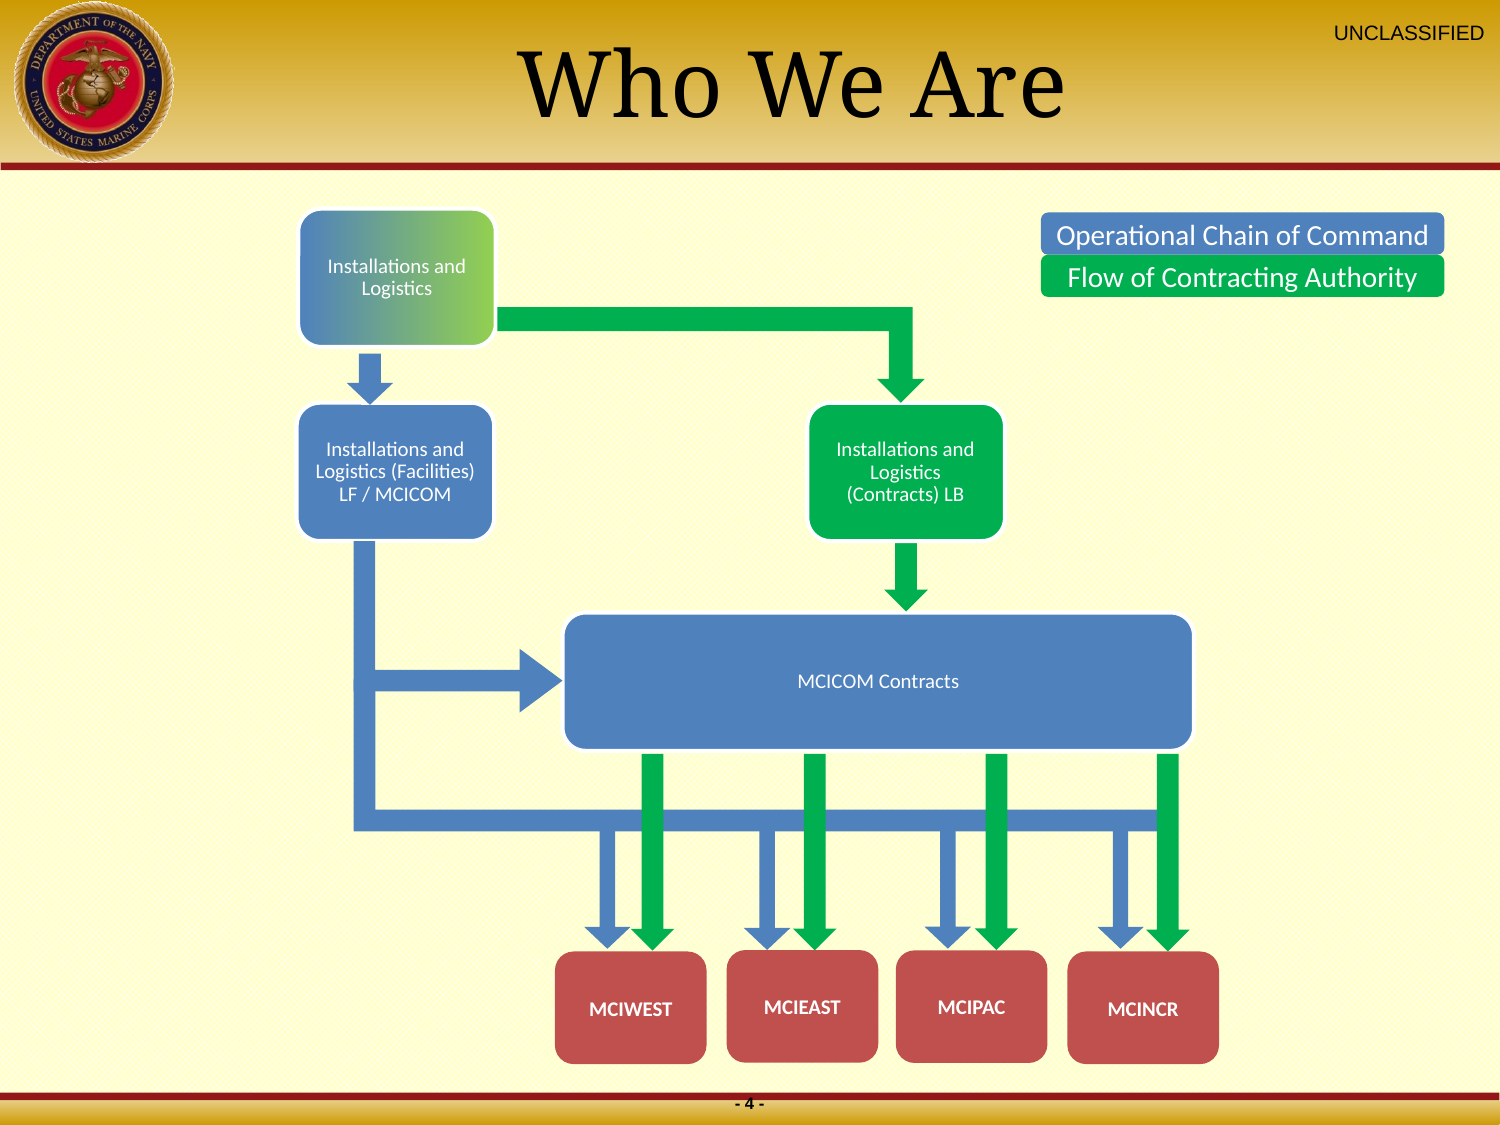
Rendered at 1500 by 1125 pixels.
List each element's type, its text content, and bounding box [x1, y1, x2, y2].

text_box [743, 829, 791, 950]
text_box [924, 828, 972, 949]
text_box MCINCR [1067, 951, 1220, 1065]
text_box [501, 307, 925, 401]
text_box MCIPAC [895, 950, 1048, 1063]
text_box [346, 356, 394, 401]
text_box [630, 753, 675, 951]
text_box [1097, 828, 1144, 949]
text_box [664, 809, 803, 832]
text_box MCIEAST [726, 950, 879, 1063]
text_box [584, 828, 631, 949]
text_box [884, 550, 928, 612]
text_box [807, 402, 1006, 542]
picture [12, 1, 175, 163]
text_box [974, 753, 1019, 950]
text_box [1146, 753, 1190, 951]
text_box [353, 679, 641, 832]
text_box Operational Chain of Command [1040, 212, 1445, 255]
text_box Flow of Contracting Authority [1040, 255, 1445, 297]
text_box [296, 402, 495, 542]
title Who We Are [187, 12, 1397, 150]
text_box MCICOM Contracts [584, 619, 1173, 744]
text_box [297, 208, 497, 348]
text_box [792, 753, 837, 950]
text_box [562, 612, 1195, 751]
text_box [1008, 809, 1156, 832]
text_box [826, 809, 985, 832]
text_box [353, 550, 563, 713]
text_box MCIWEST [554, 951, 707, 1065]
